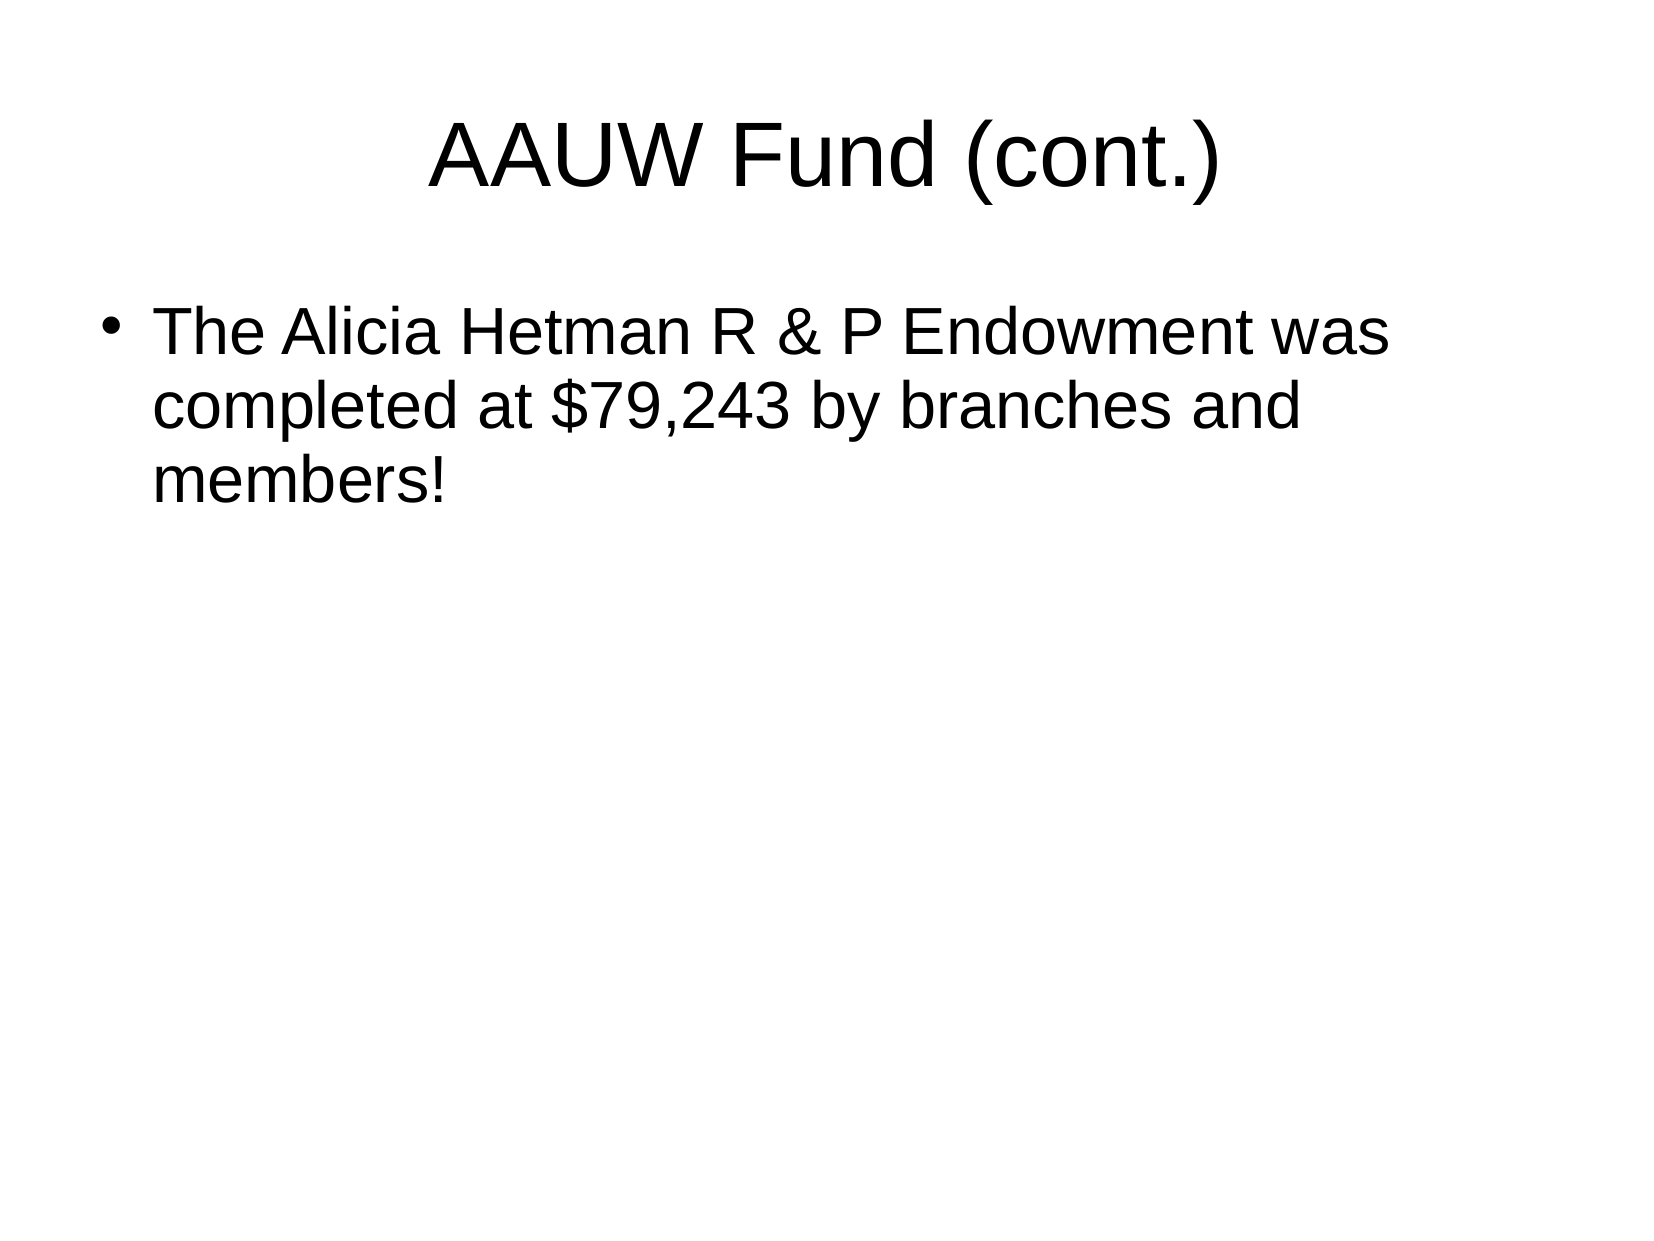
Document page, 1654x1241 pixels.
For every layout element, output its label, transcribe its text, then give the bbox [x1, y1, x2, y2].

text_box AAUW Fund (cont.) [82, 49, 1571, 257]
text_box The Alicia Hetman R & P Endowment was completed at $79,243 by branches and members! [82, 290, 1571, 1010]
